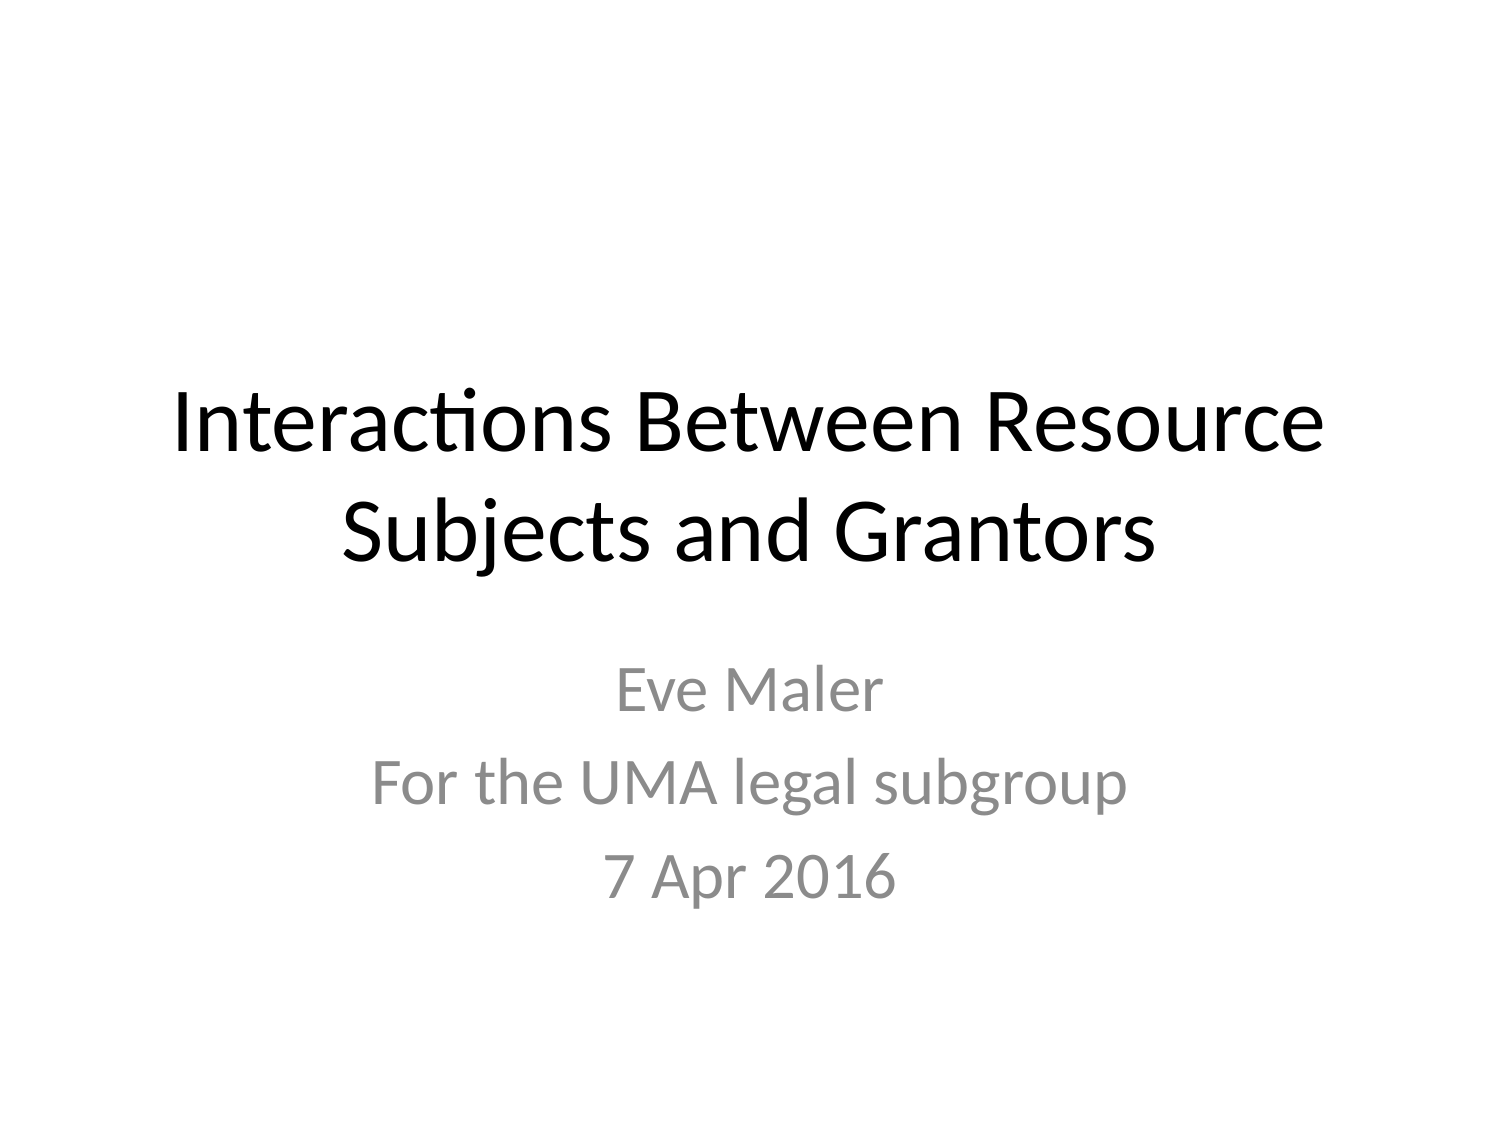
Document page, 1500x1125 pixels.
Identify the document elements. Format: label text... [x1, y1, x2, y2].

title Interactions Between Resource Subjects and Grantors [112, 349, 1388, 591]
subtitle Eve Maler For the UMA legal subgroup 7 Apr 2016 [225, 637, 1275, 925]
